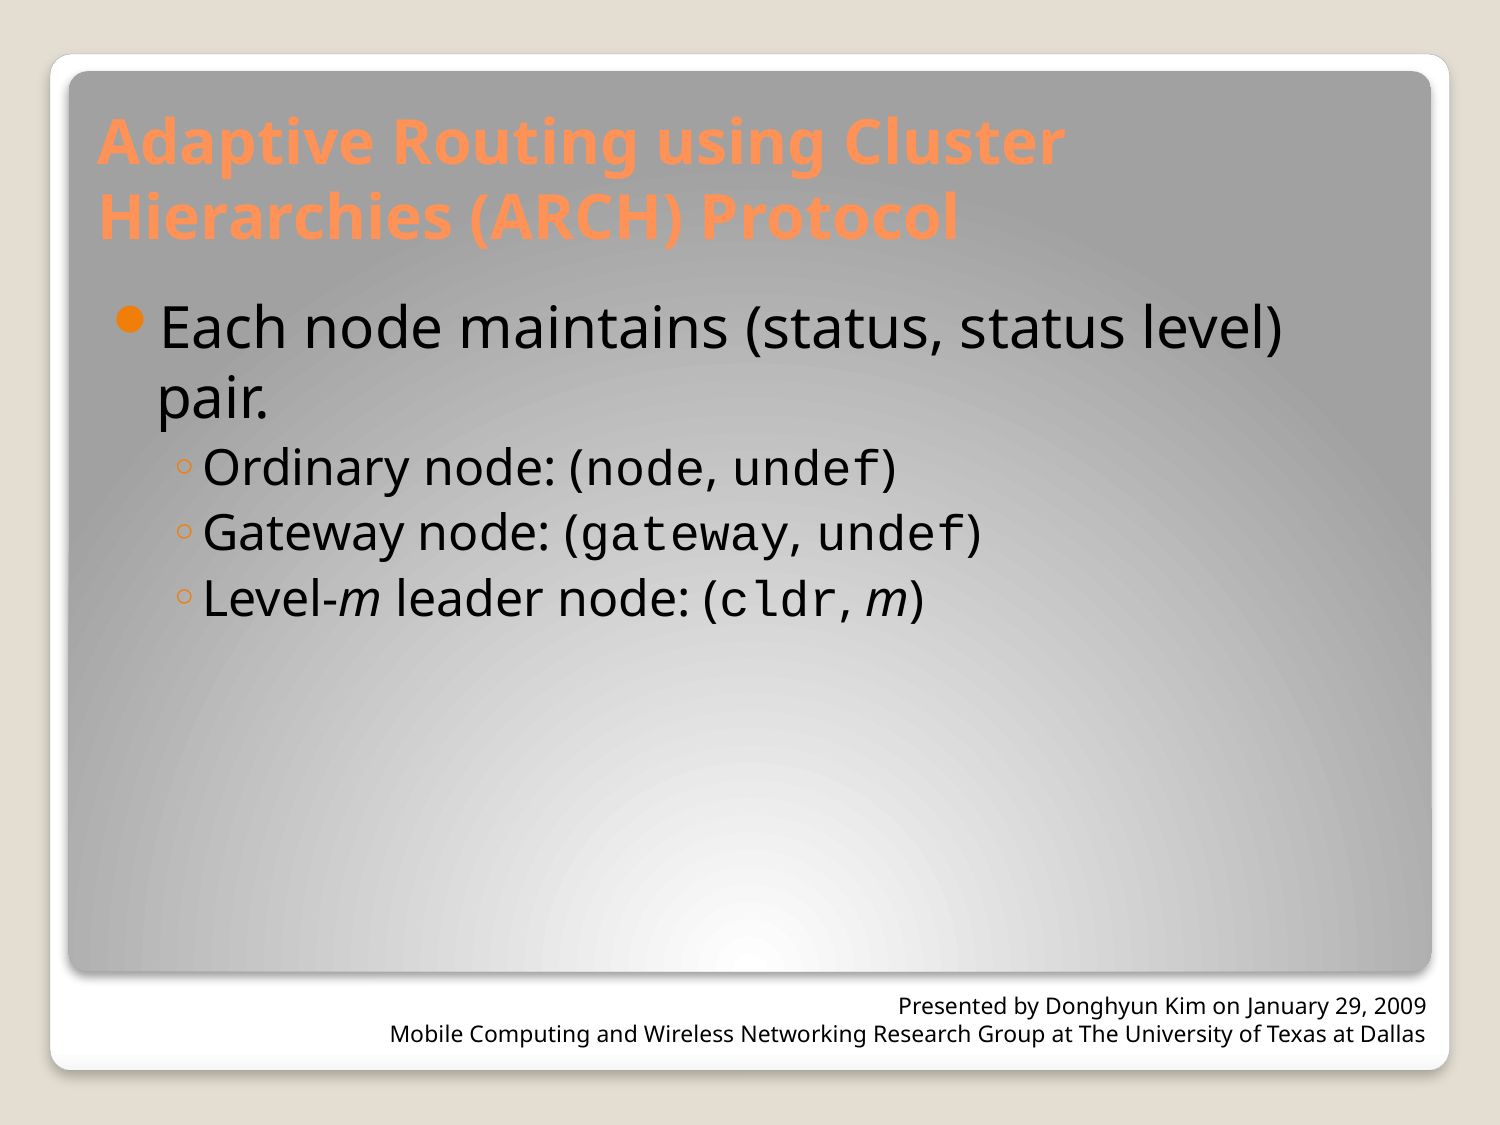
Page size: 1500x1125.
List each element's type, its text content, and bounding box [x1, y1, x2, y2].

text_box Presented by Donghyun Kim on January 29, 2009 Mobile Computing and Wireless Networking Research Group at The University of Texas at Dallas [87, 984, 1442, 1054]
list Each node maintains (status, status level) pair. Ordinary node: (node, undef) Gateway node: (gateway, undef) Level-m leader node: (cldr, m) [82, 275, 1425, 963]
title Adaptive Routing using Cluster Hierarchies (ARCH) Protocol [82, 87, 1425, 260]
